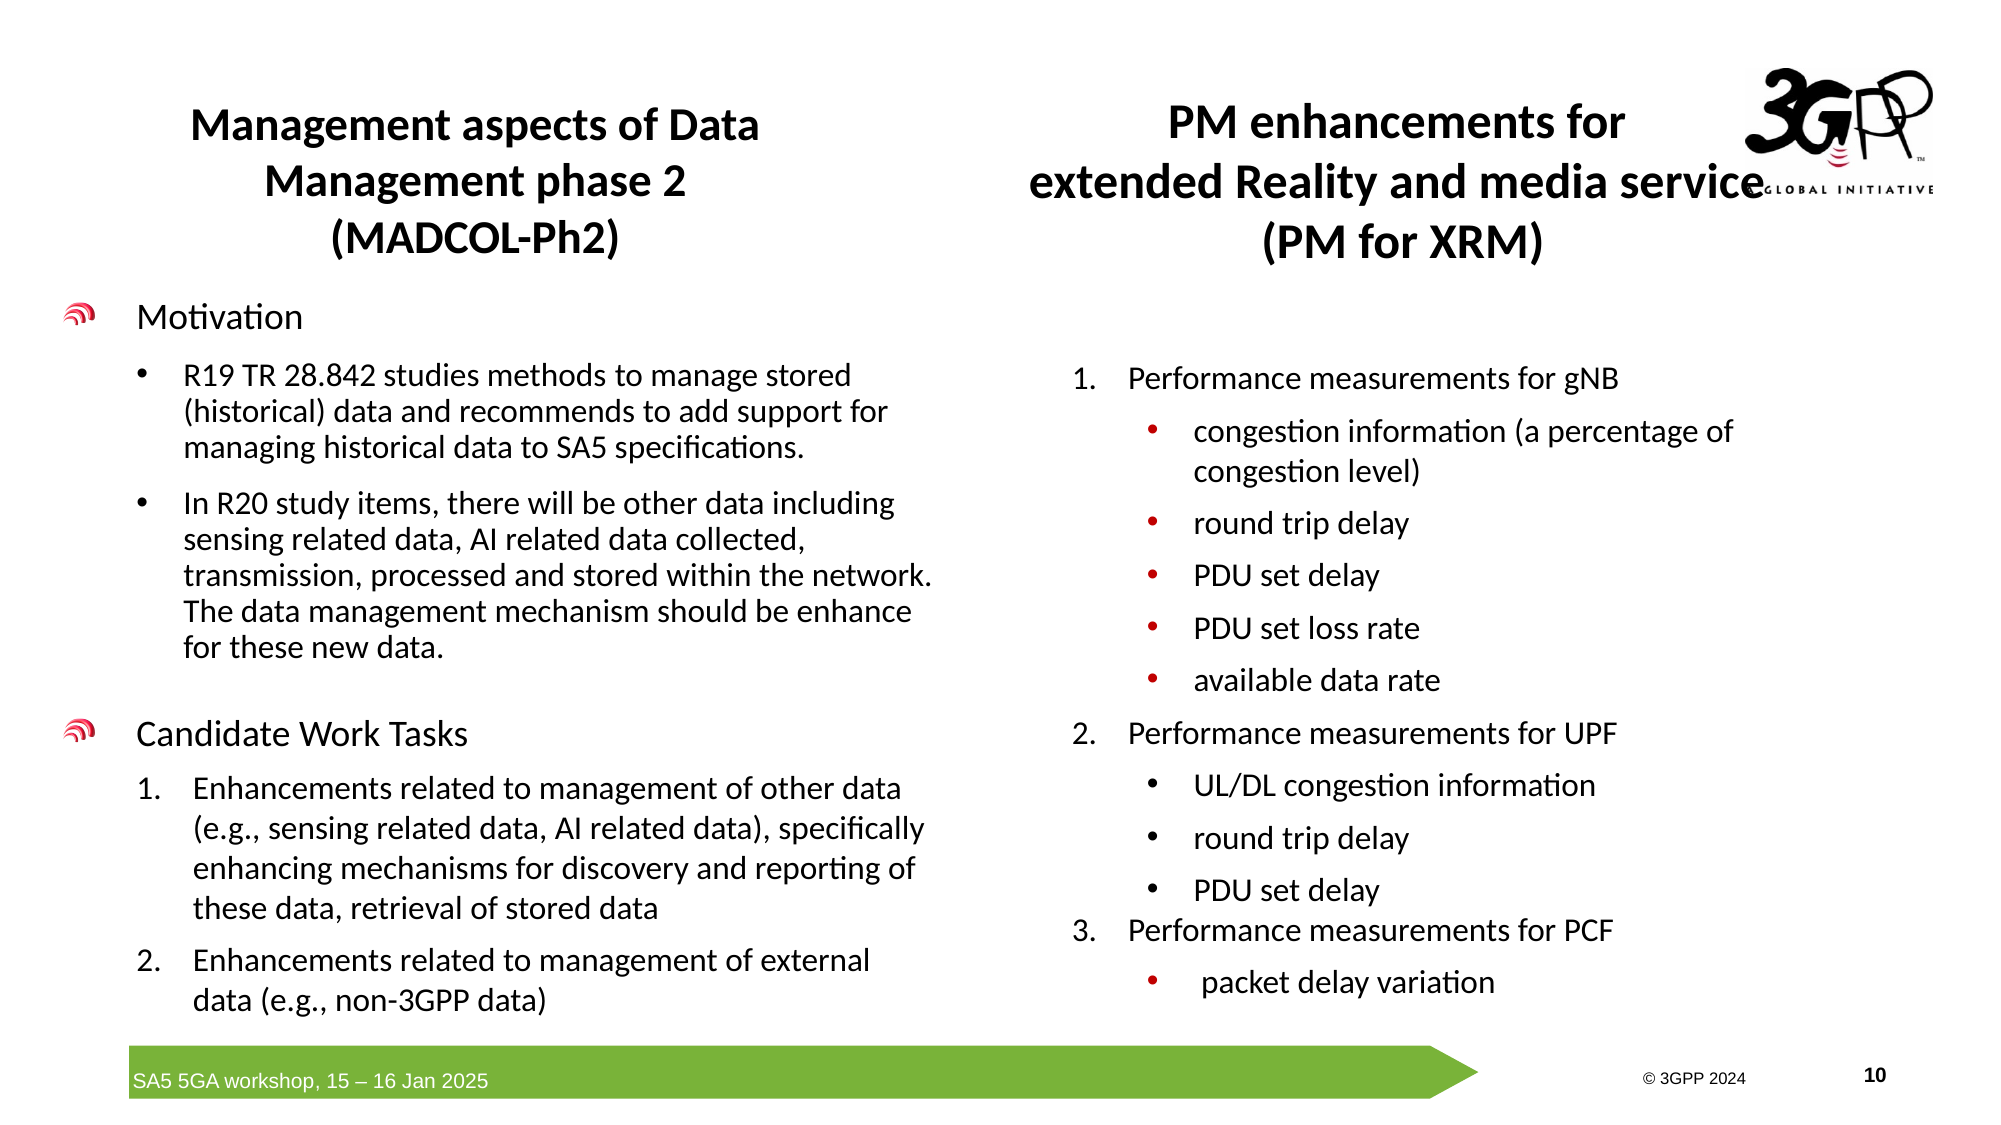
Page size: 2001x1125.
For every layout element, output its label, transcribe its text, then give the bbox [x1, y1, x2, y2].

title PM enhancements for extended Reality and media service (PM for XRM) [917, 85, 1889, 271]
text_box Management aspects of Data Management phase 2 (MADCOL-Ph2) [157, 85, 794, 271]
picture [1745, 68, 1933, 194]
text_box Motivation R19 TR 28.842 studies methods to manage stored (historical) data and recommends to add support for managing historical data to SA5 specifications. In R20 study items, there will be other data including sensing related data, AI related data collected, transmission, processed and stored within the network. The data management mechanism should be enhance for these new data. [46, 284, 953, 648]
list Performance measurements for gNB congestion information (a percentage of congestion level) round trip delay PDU set delay PDU set loss rate available data rate Performance measurements for UPF UL/DL congestion information round trip delay PDU set delay Performance measurements for PCF packet delay variation [1056, 348, 1903, 1105]
picture [61, 717, 88, 745]
picture [61, 301, 88, 328]
text_box Candidate Work Tasks Enhancements related to management of other data (e.g., sensing related data, AI related data), specifically enhancing mechanisms for discovery and reporting of these data, retrieval of stored data Enhancements related to management of external data (e.g., non-3GPP data) [46, 701, 953, 1125]
